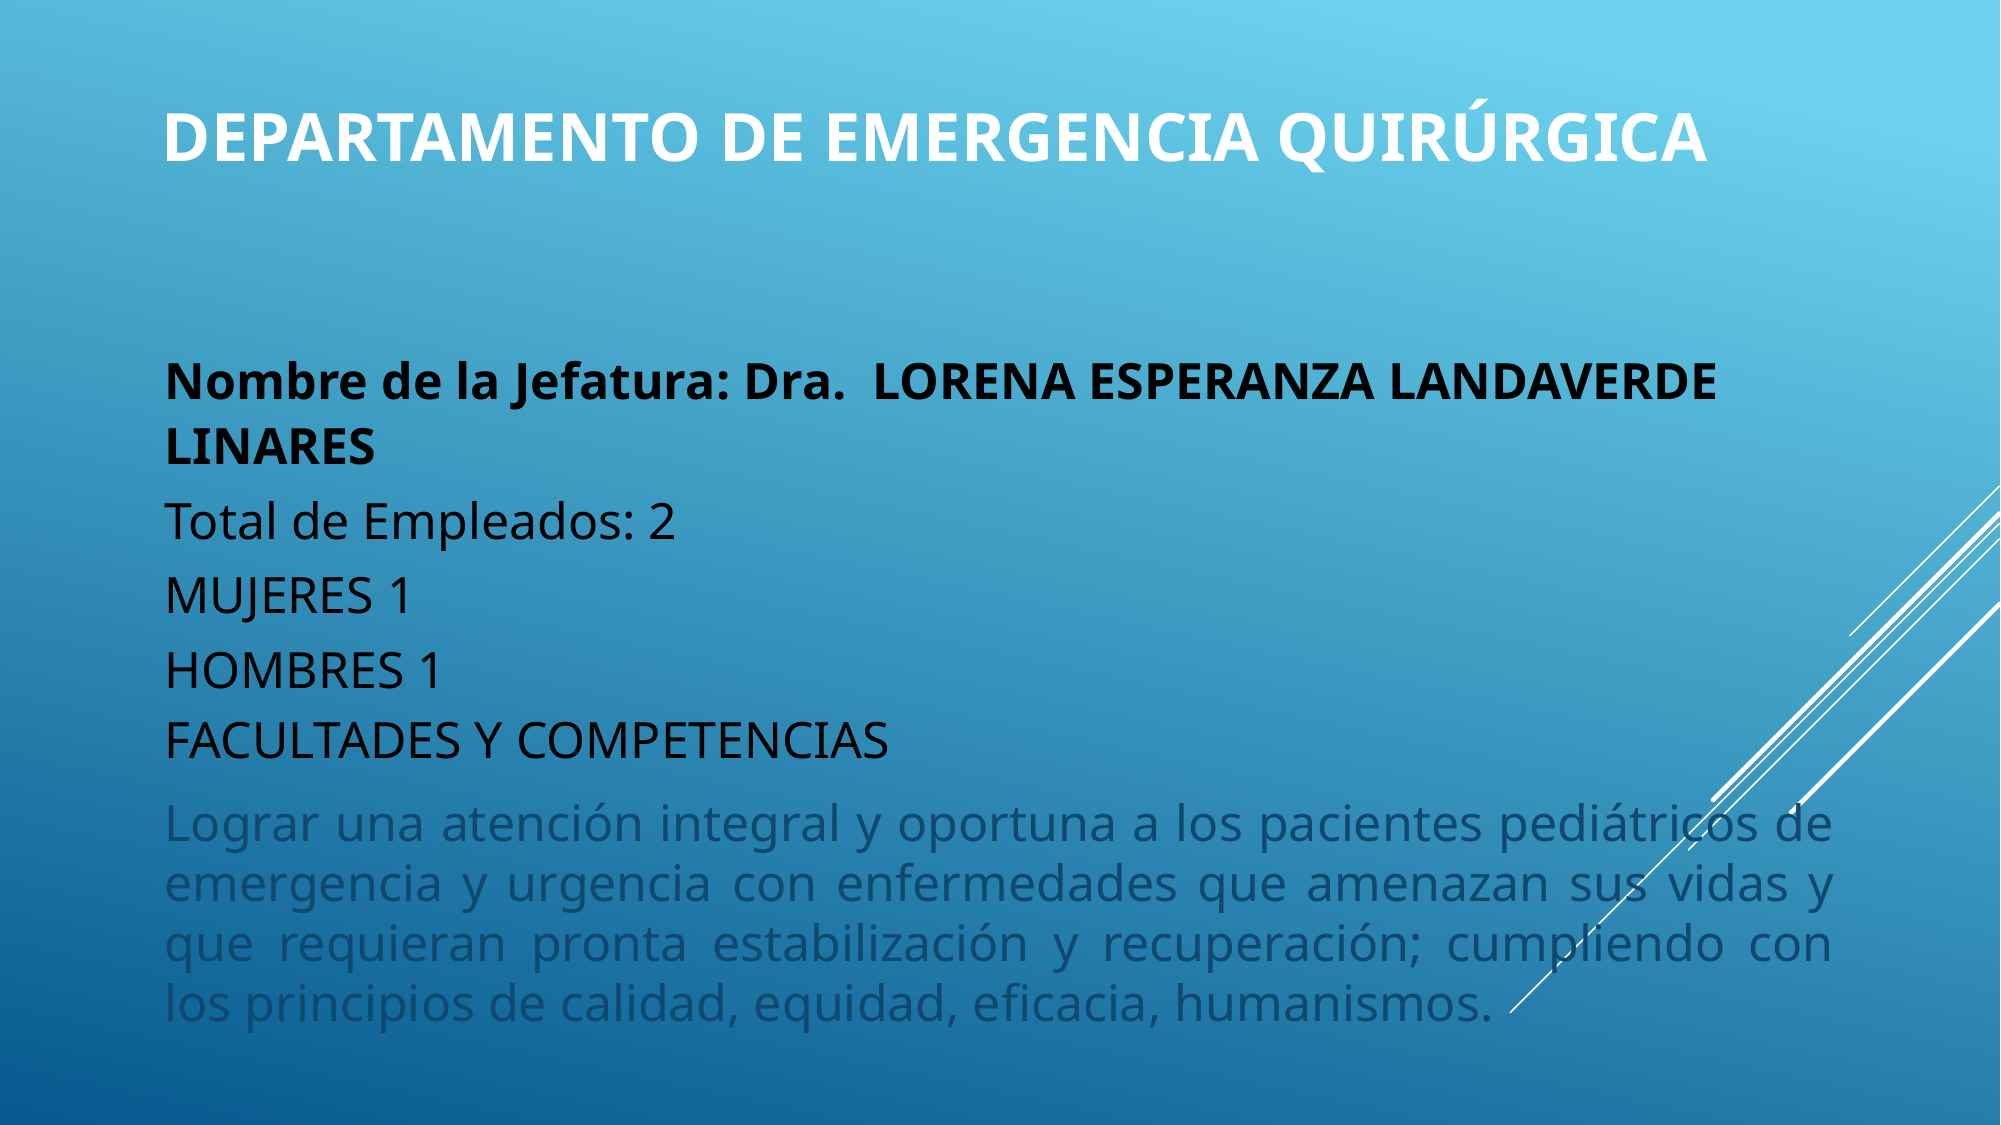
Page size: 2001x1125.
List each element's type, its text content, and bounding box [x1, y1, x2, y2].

title DEPARTAMENTO DE EMERGENCIA QUIRÚRGICA [146, 50, 1847, 220]
list Nombre de la Jefatura: Dra. LORENA ESPERANZA LANDAVERDE LINARES Total de Empleados: 2 MUJERES 1 HOMBRES 1 FACULTADES Y COMPETENCIAS Lograr una atención integral y oportuna a los pacientes pediátricos de emergencia y urgencia con enfermedades que amenazan sus vidas y que requieran pronta estabilización y recuperación; cumpliendo con los principios de calidad, equidad, eficacia, humanismos. [149, 256, 1851, 1050]
